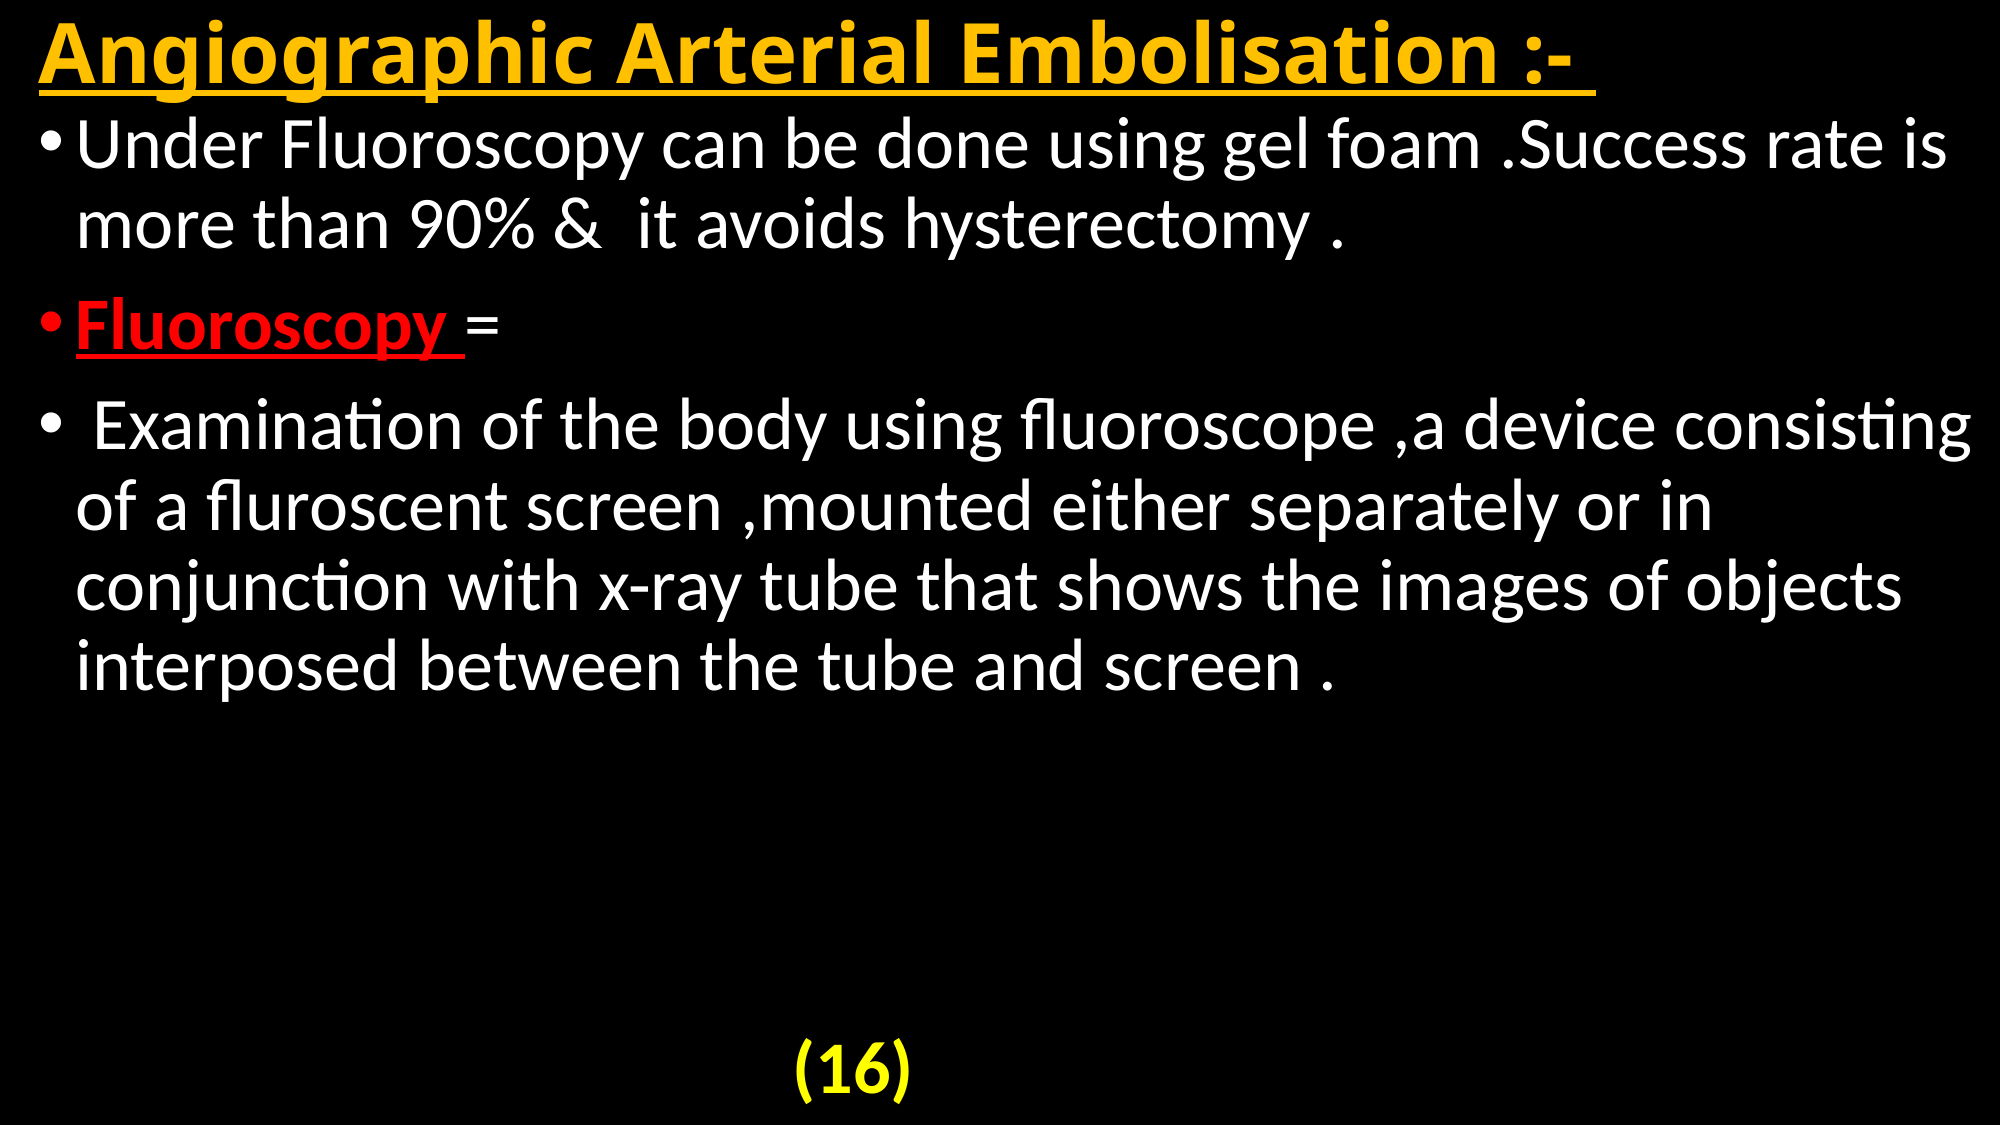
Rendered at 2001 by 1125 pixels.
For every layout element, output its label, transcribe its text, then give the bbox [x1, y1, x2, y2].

title Angiographic Arterial Embolisation :- [23, 0, 2000, 96]
list Under Fluoroscopy can be done using gel foam .Success rate is more than 90% & it avoids hysterectomy . Fluoroscopy = Examination of the body using fluoroscope ,a device consisting of a fluroscent screen ,mounted either separately or in conjunction with x-ray tube that shows the images of objects interposed between the tube and screen . (16) [23, 96, 2000, 1125]
